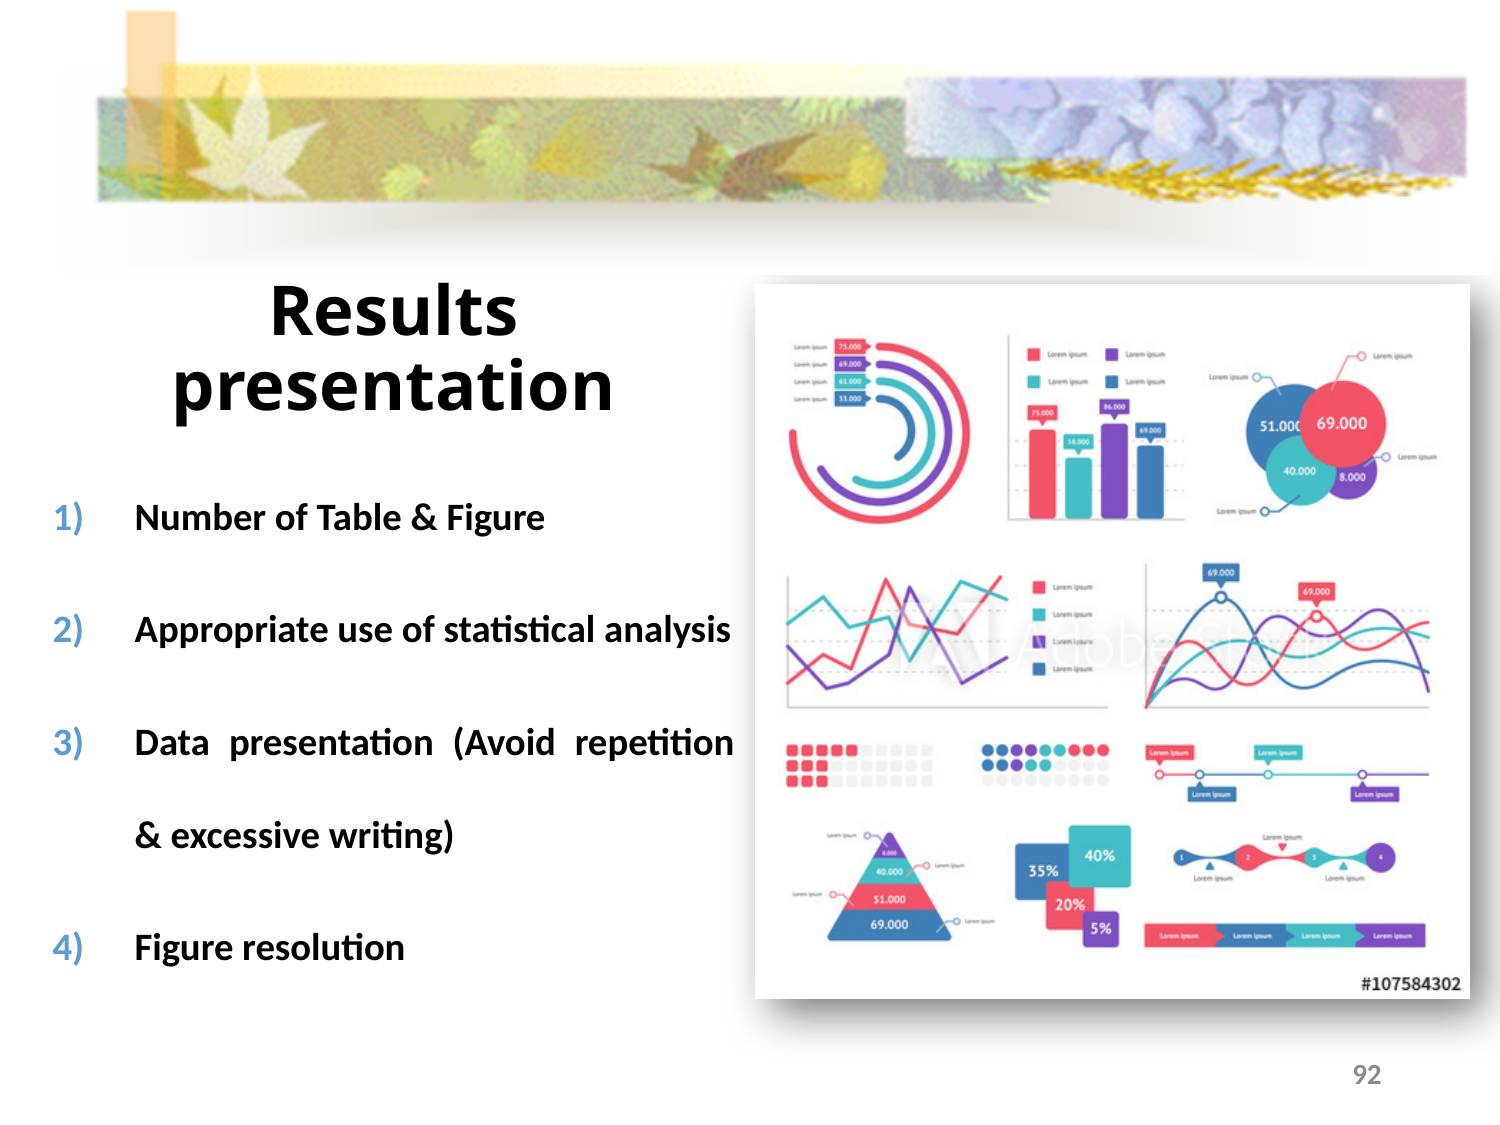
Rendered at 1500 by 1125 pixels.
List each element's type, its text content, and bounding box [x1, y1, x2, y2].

title Results presentation [70, 275, 718, 427]
picture [0, 0, 1492, 275]
slide_number 92 [1059, 1042, 1397, 1103]
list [755, 284, 1470, 999]
text_box Number of Table & Figure Appropriate use of statistical analysis Data presentation (Avoid repetition & excessive writing) Figure resolution [37, 437, 750, 1010]
